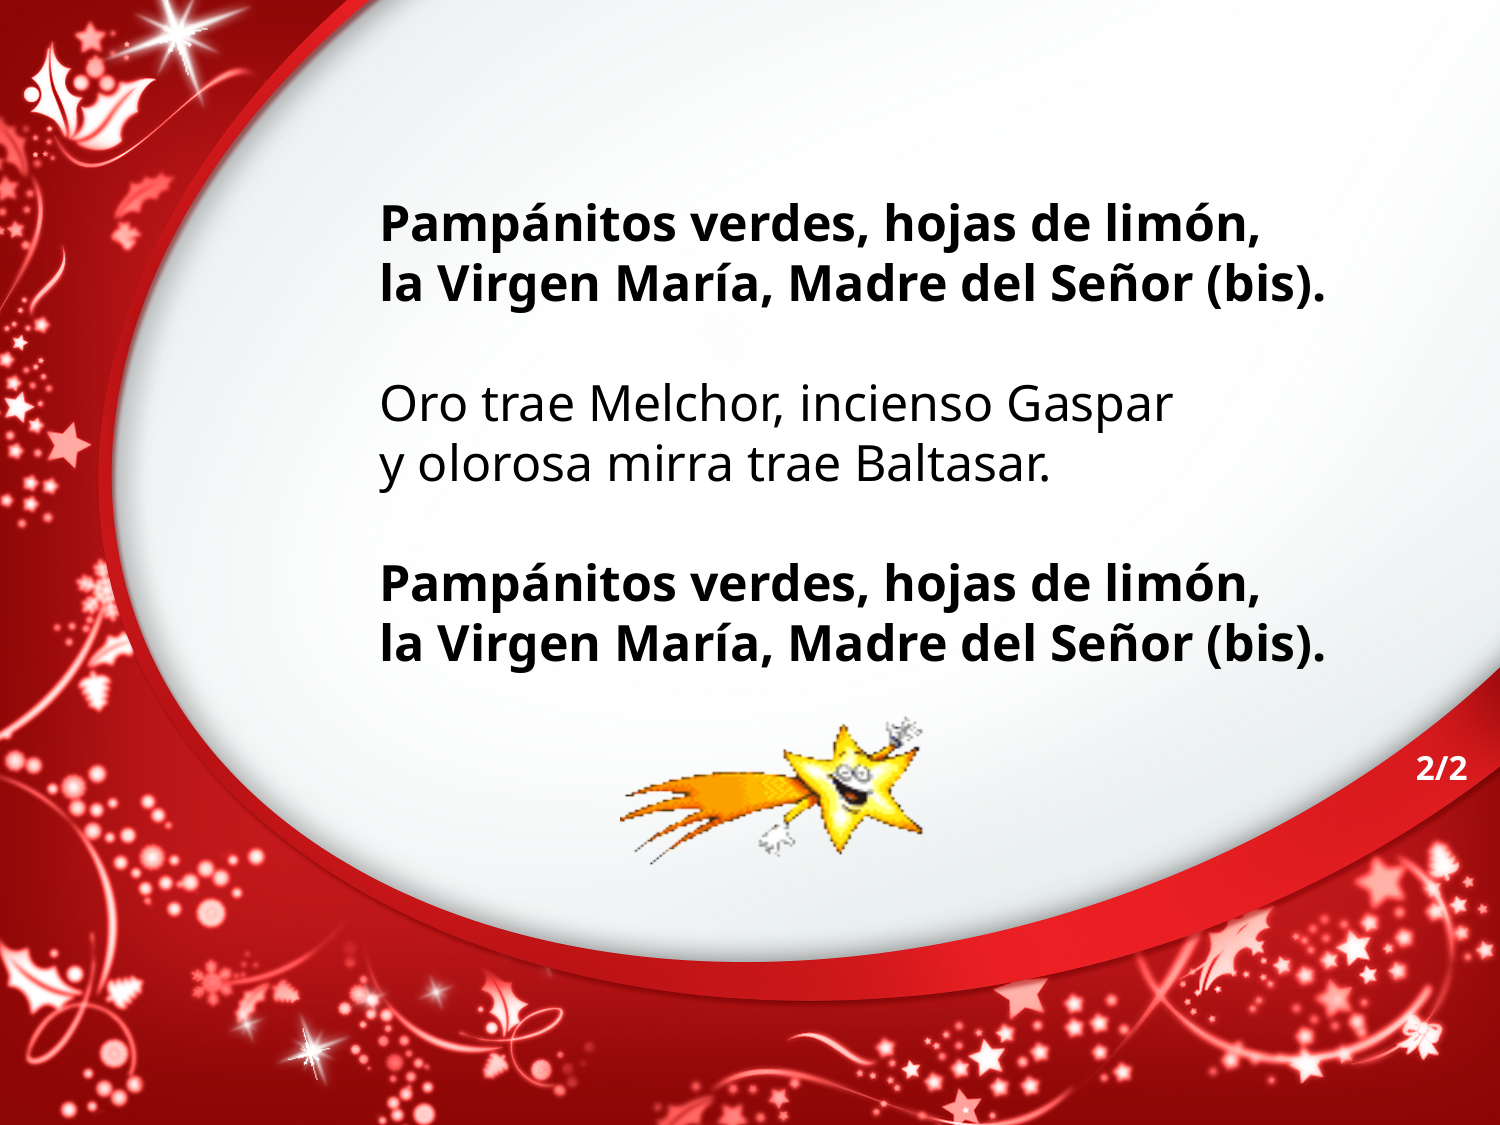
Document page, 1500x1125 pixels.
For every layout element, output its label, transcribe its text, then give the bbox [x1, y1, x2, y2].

picture [0, 0, 1500, 1125]
text_box 2/2 [1401, 740, 1483, 795]
text_box Pampánitos verdes, hojas de limón, la Virgen María, Madre del Señor (bis). Oro trae Melchor, incienso Gaspar y olorosa mirra trae Baltasar. Pampánitos verdes, hojas de limón, la Virgen María, Madre del Señor (bis). [364, 184, 1500, 740]
